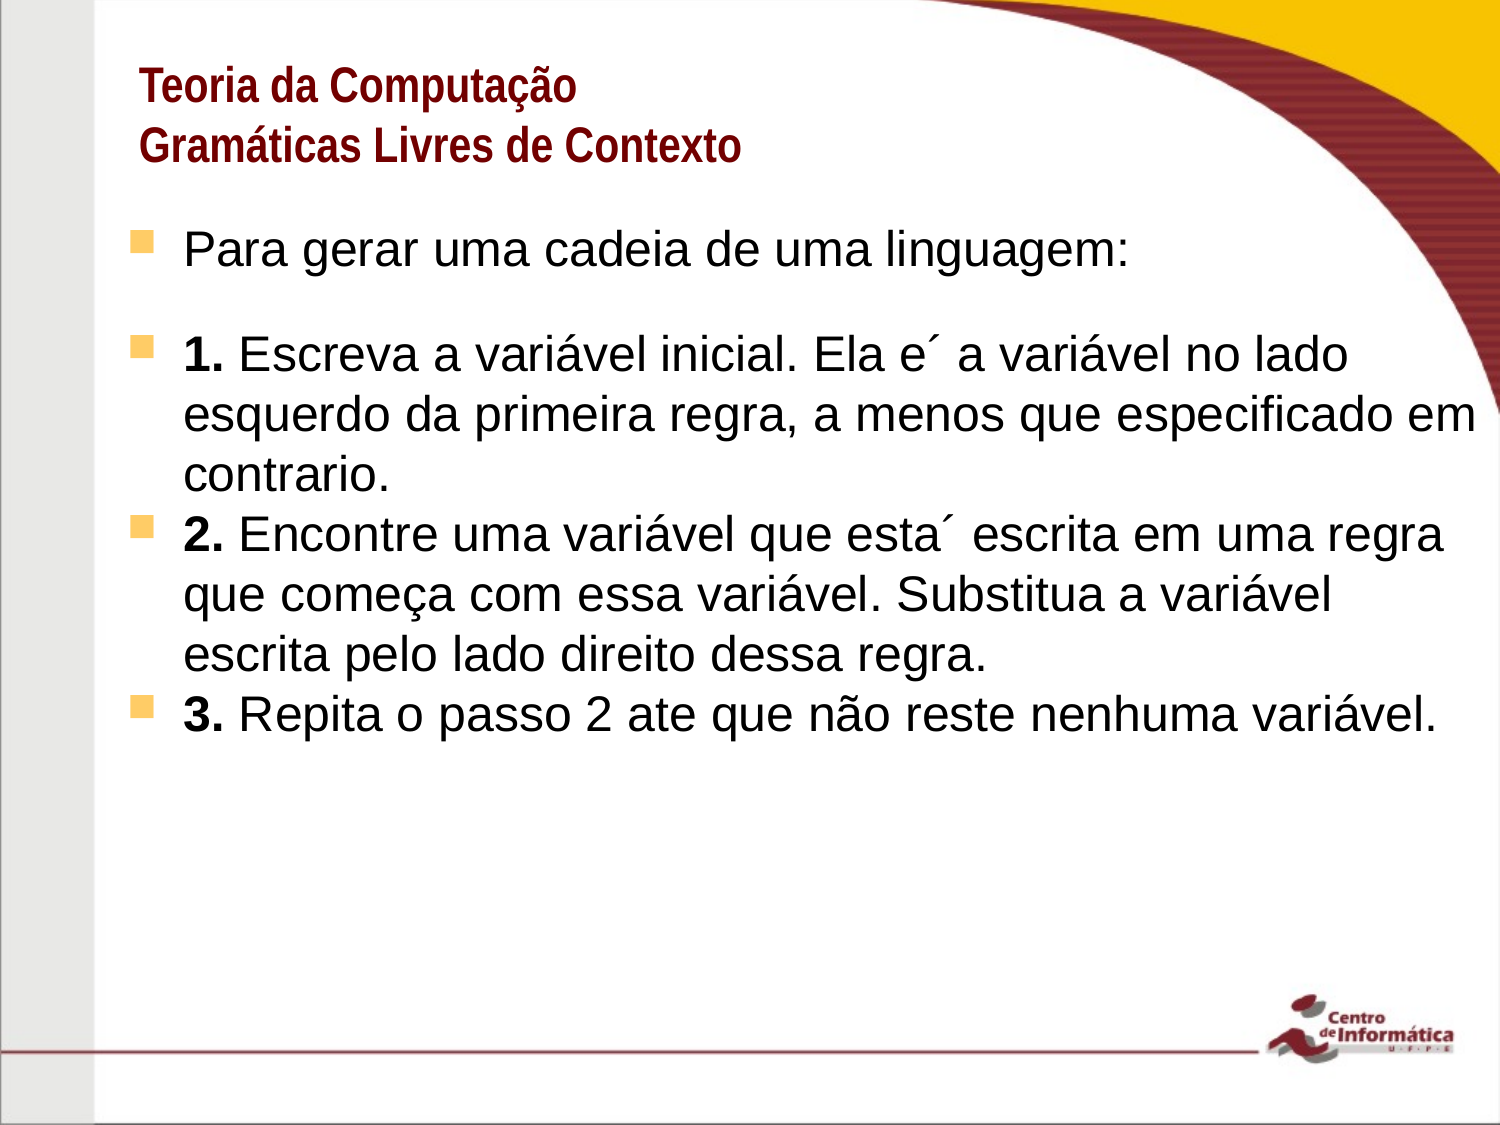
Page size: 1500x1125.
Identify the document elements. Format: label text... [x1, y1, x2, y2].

text_box Teoria da Computação Gramáticas Livres de Contexto [123, 19, 1319, 148]
text_box Para gerar uma cadeia de uma linguagem: 1. Escreva a variável inicial. Ela e´ a variável no lado esquerdo da primeira regra, a menos que especificado em contrario. 2. Encontre uma variável que esta´ escrita em uma regra que começa com essa variável. Substitua a variável escrita pelo lado direito dessa regra. 3. Repita o passo 2 ate que não reste nenhuma variável. [112, 148, 1500, 964]
picture [0, 0, 1500, 1125]
